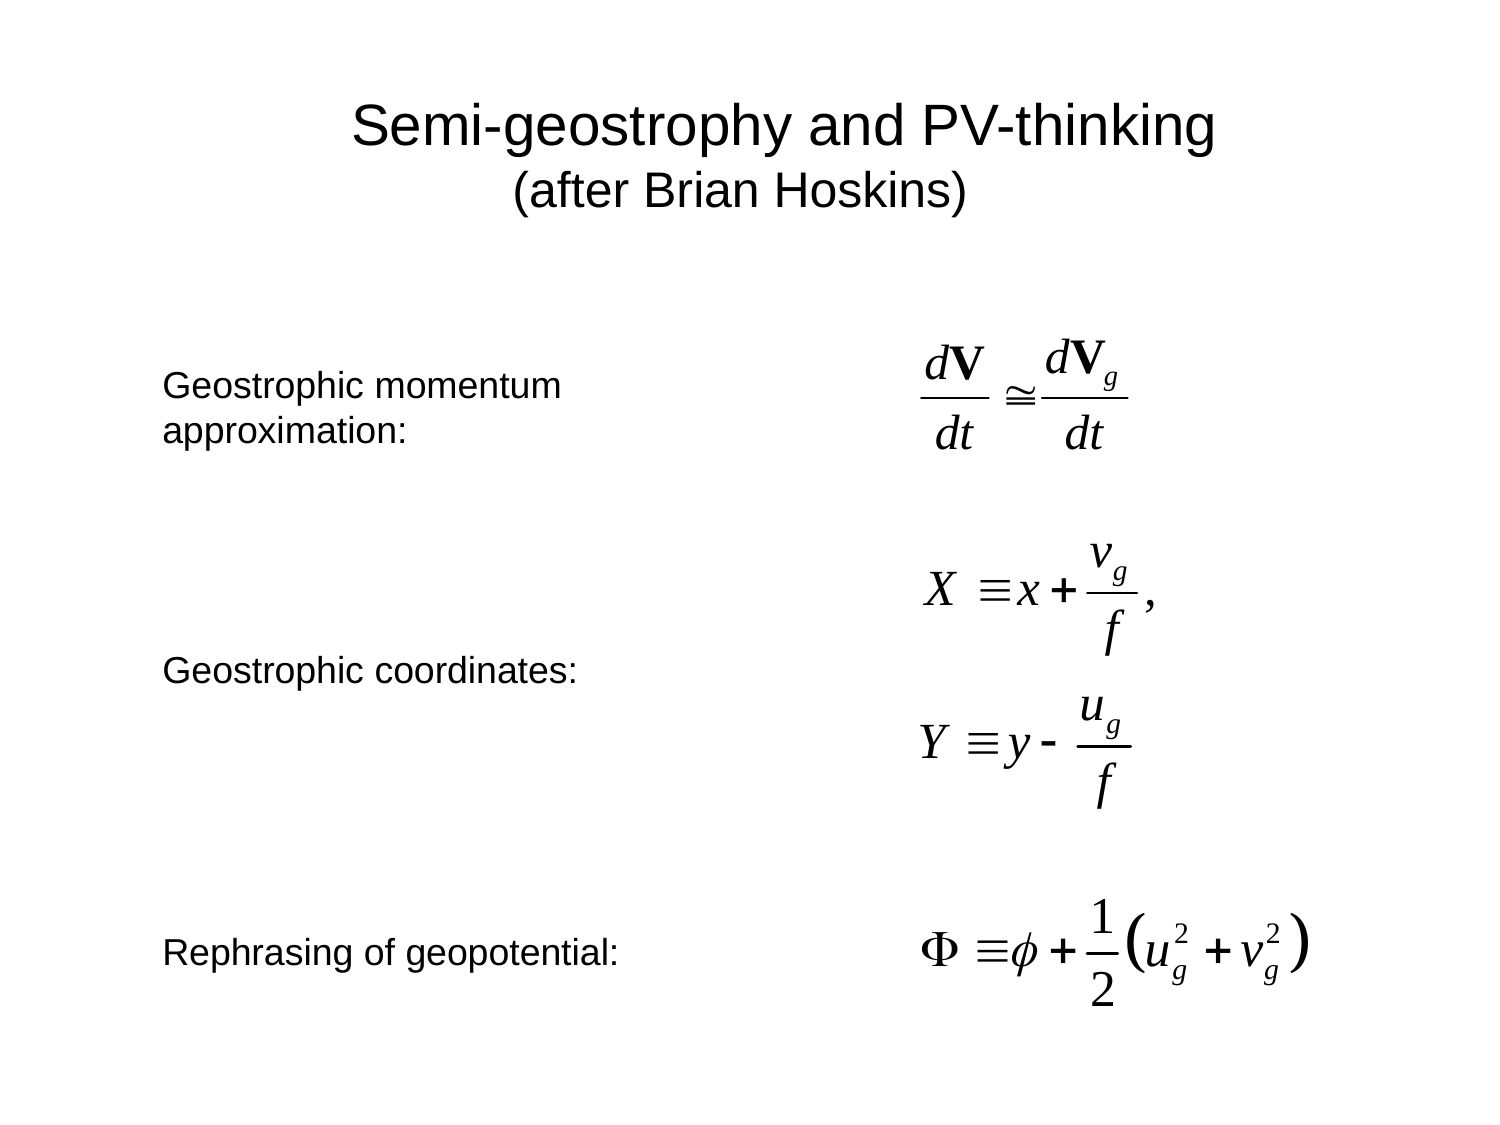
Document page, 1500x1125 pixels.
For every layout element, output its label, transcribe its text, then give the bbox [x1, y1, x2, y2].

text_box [912, 323, 1136, 461]
text_box Rephrasing of geopotential: [147, 920, 834, 981]
text_box Geostrophic coordinates: [147, 638, 834, 699]
text_box Semi-geostrophy and PV-thinking (after Brian Hoskins) [107, 80, 1387, 225]
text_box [912, 884, 1314, 1018]
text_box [912, 516, 1167, 822]
text_box Geostrophic momentum approximation: [147, 354, 755, 459]
